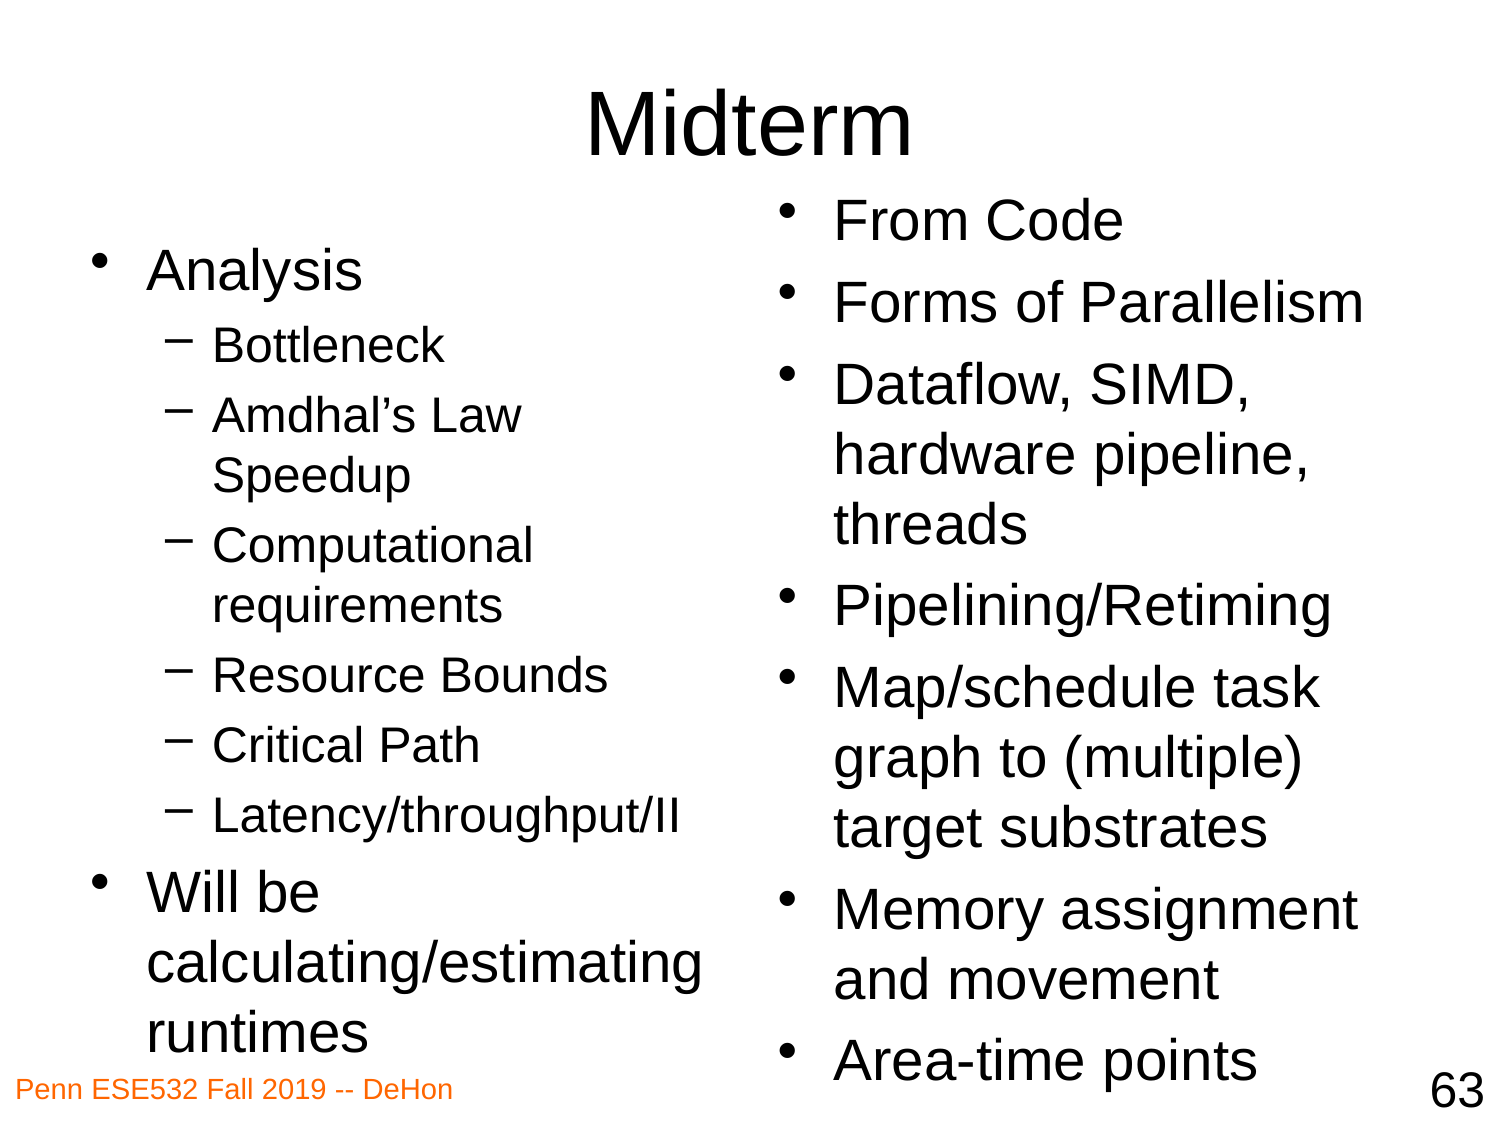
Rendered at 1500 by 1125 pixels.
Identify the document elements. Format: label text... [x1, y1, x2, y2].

list Analysis Bottleneck Amdhal’s Law Speedup Computational requirements Resource Bounds Critical Path Latency/throughput/II Will be calculating/estimating runtimes [74, 224, 751, 1063]
slide_number 63 [1187, 1049, 1500, 1125]
list From Code Forms of Parallelism Dataflow, SIMD, hardware pipeline, threads Pipelining/Retiming Map/schedule task graph to (multiple) target substrates Memory assignment and movement Area-time points [762, 174, 1388, 1026]
slide_number Penn ESE532 Fall 2019 -- DeHon [0, 1062, 576, 1125]
title Midterm [112, 24, 1388, 213]
